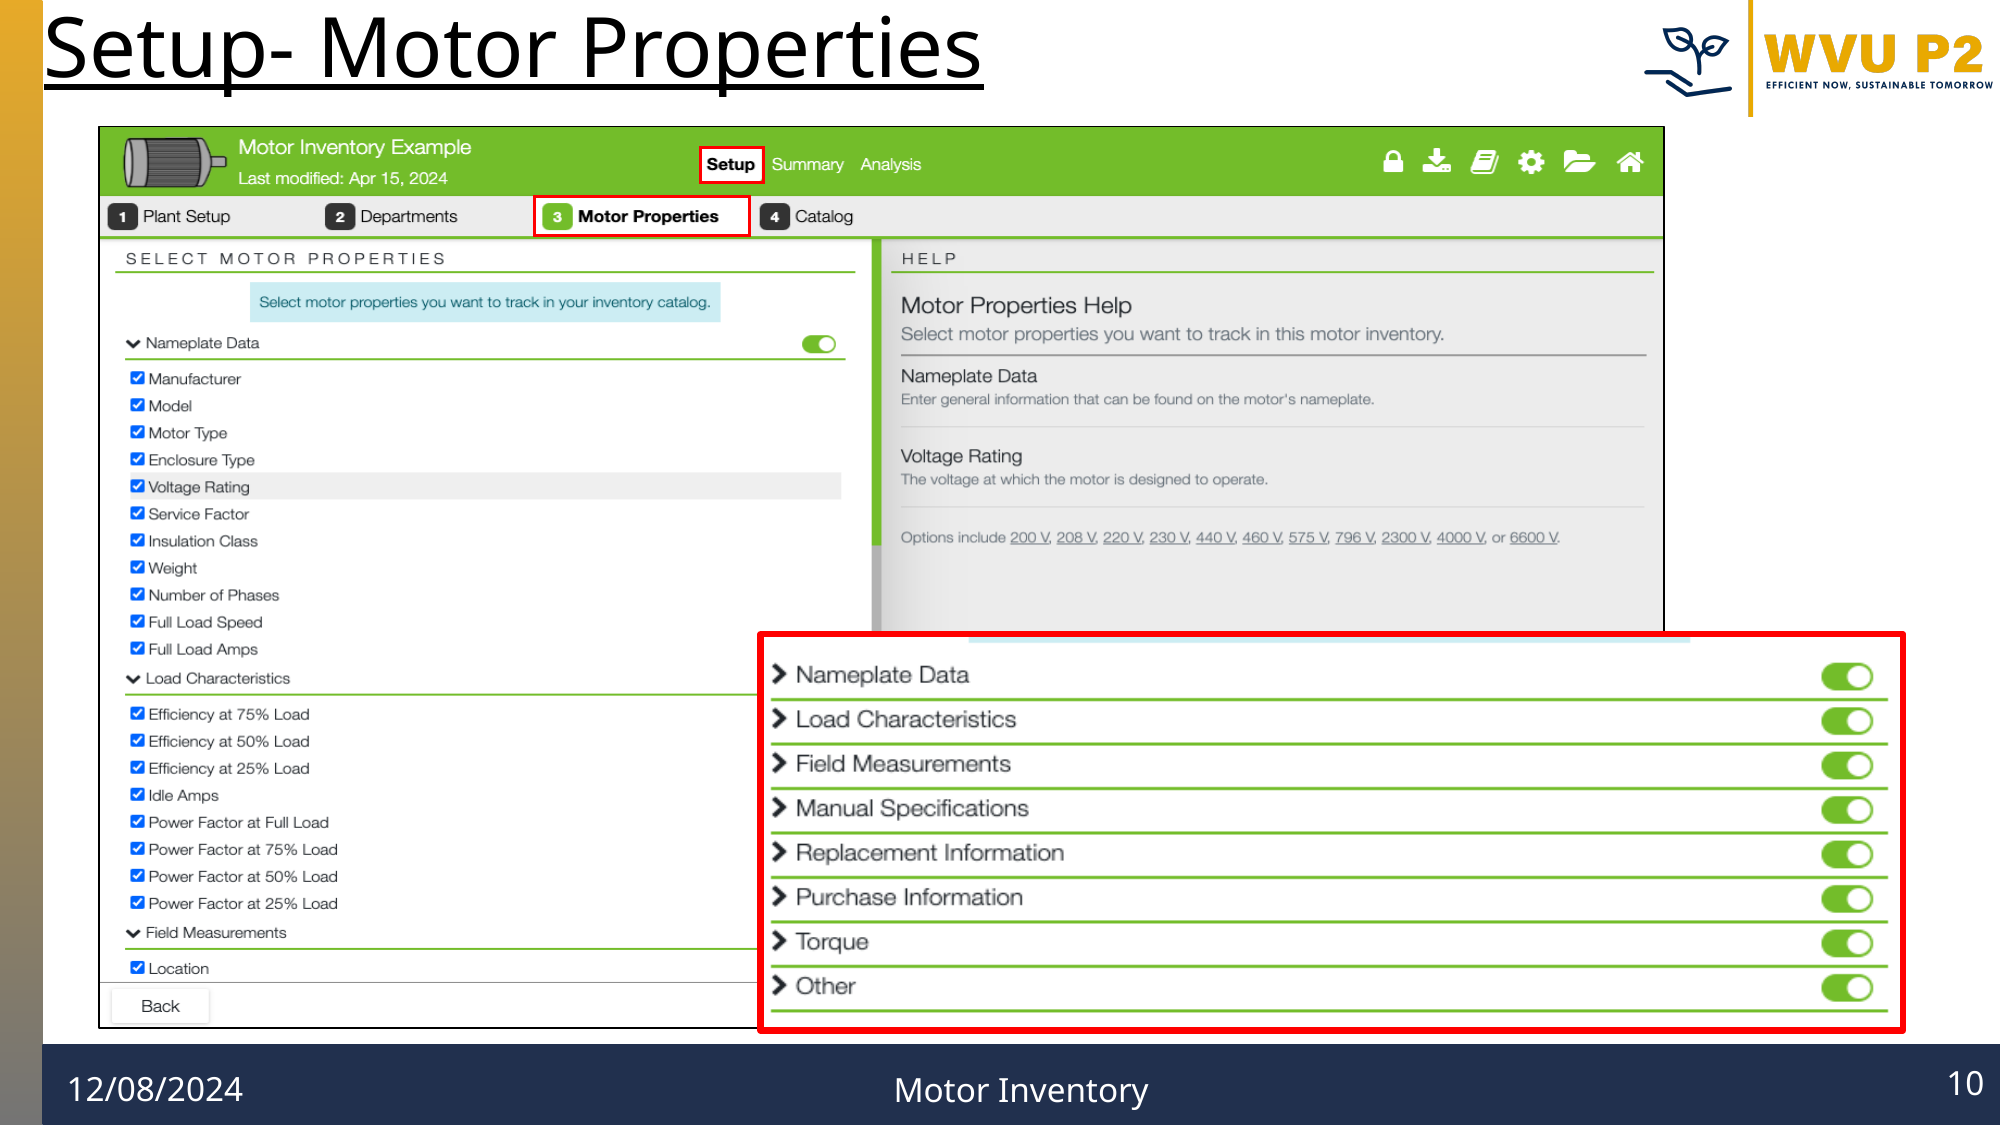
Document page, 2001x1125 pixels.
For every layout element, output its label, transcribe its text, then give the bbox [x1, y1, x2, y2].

picture [99, 127, 1901, 1028]
slide_number ‹#› [1845, 1054, 2000, 1115]
picture [1644, 0, 1994, 117]
text_box Setup- Motor Properties [32, 0, 1627, 99]
